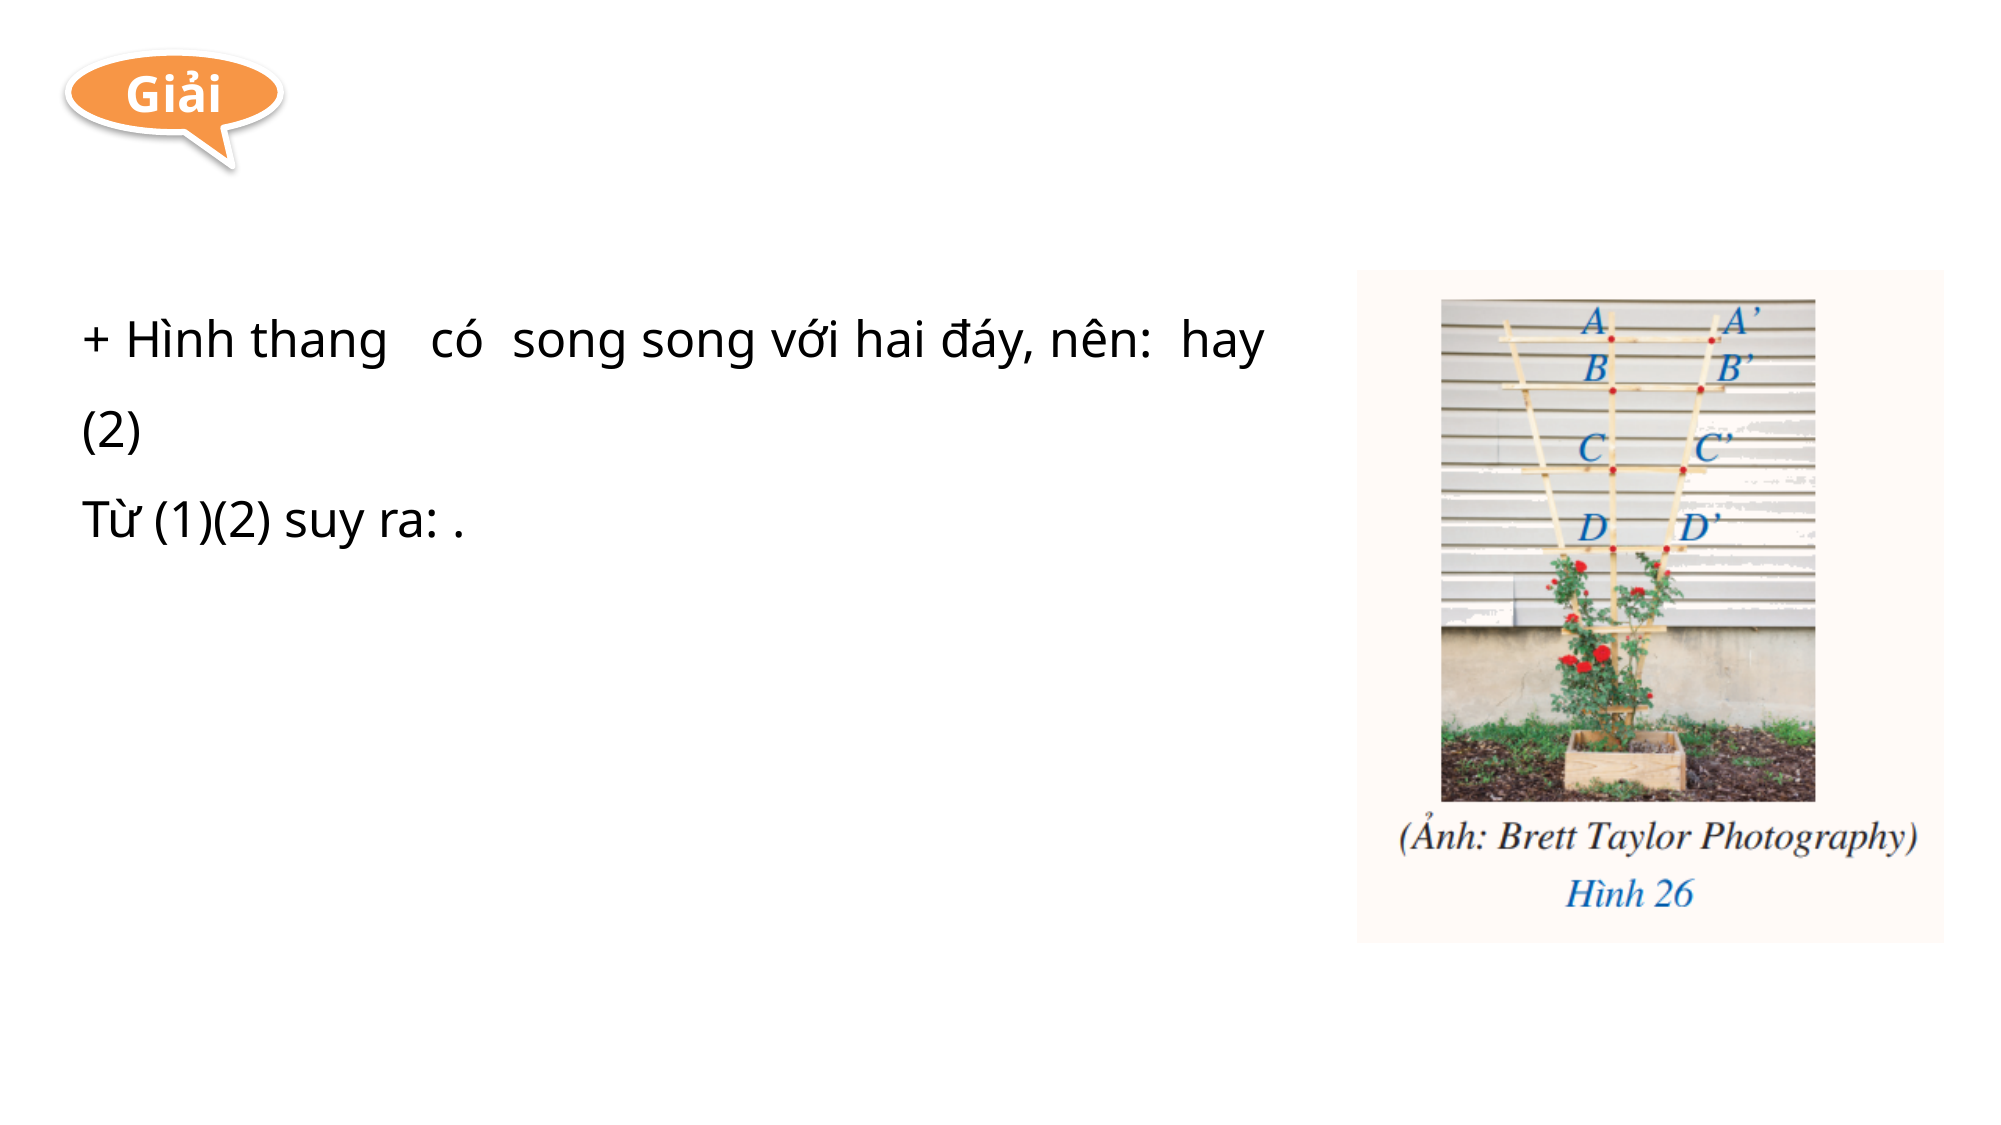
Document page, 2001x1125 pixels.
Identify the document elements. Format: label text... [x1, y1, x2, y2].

text_box Giải [68, 52, 281, 167]
picture [1357, 270, 1944, 943]
